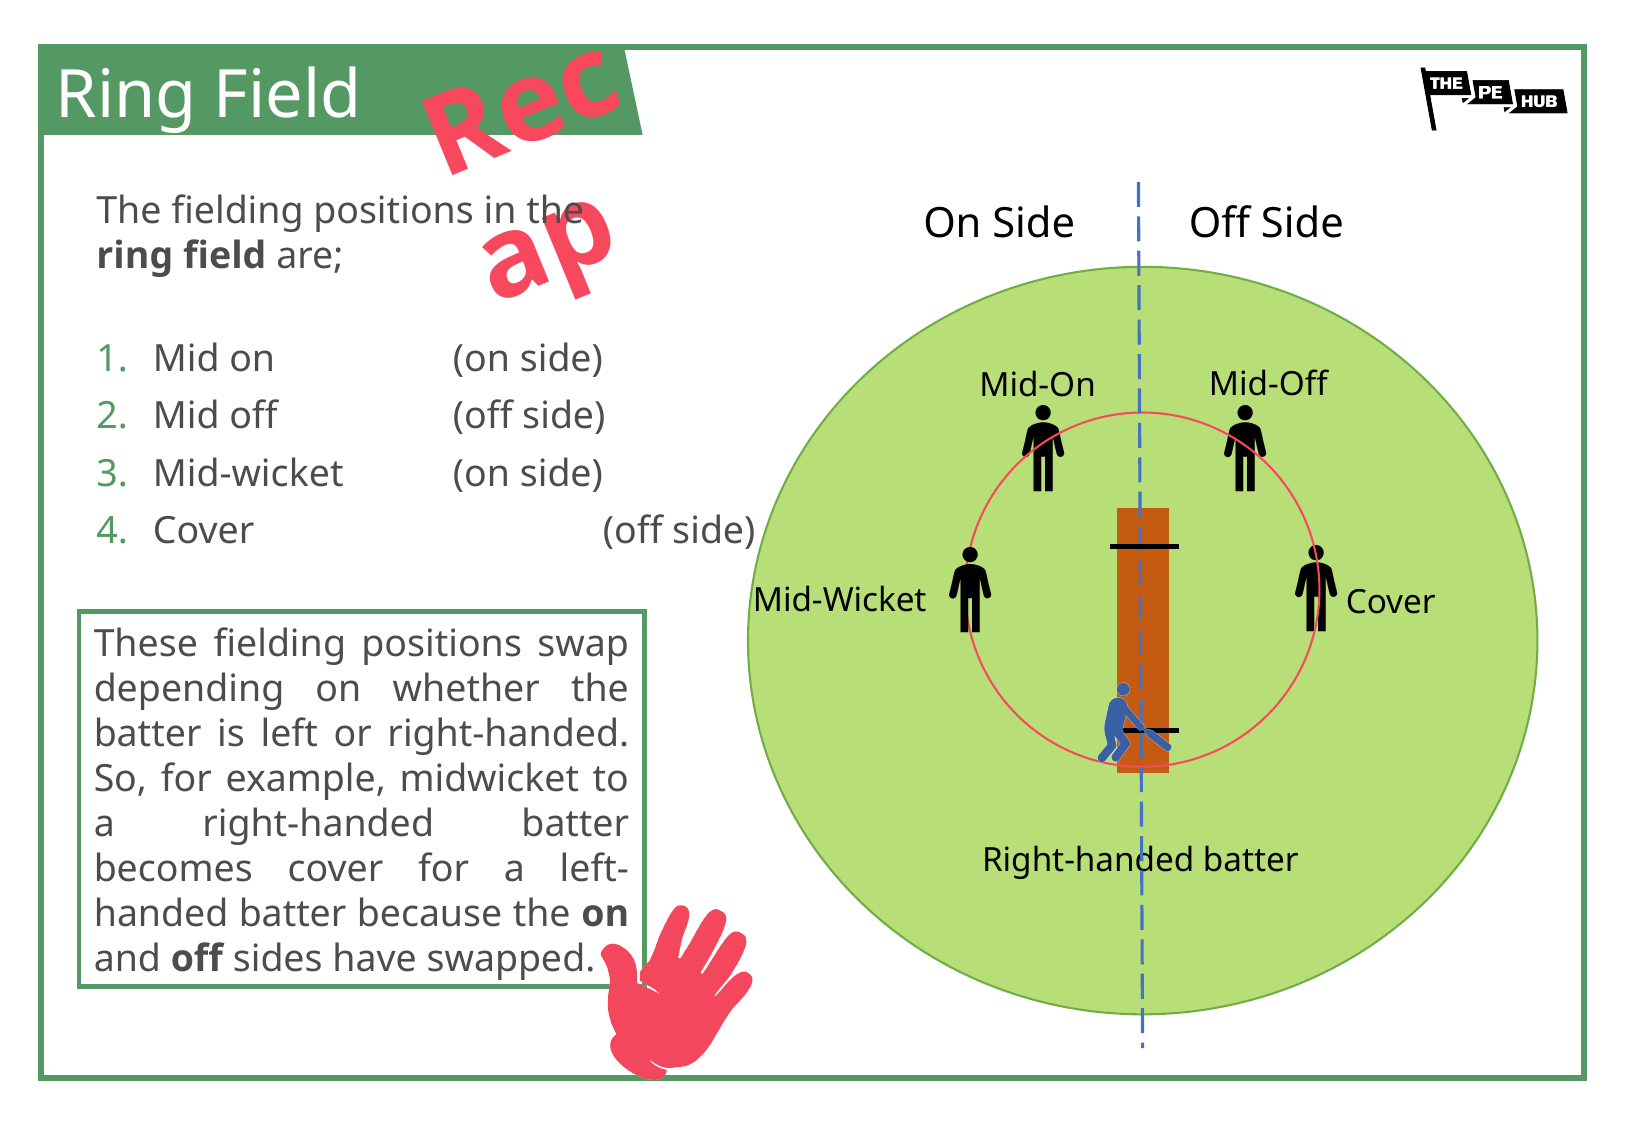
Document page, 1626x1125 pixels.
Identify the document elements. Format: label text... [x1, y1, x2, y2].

picture [1199, 402, 1291, 494]
text_box Cover [1362, 573, 1472, 628]
picture [1270, 542, 1362, 634]
text_box Mid-Wicket [683, 570, 924, 625]
picture [1402, 40, 1585, 158]
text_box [1138, 547, 1143, 674]
text_box These fielding positions swap depending on whether the batter is left or right-handed. So, for example, midwicket to a right-handed batter becomes cover for a left-handed batter because the on and off sides have swapped. [78, 611, 645, 987]
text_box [1138, 181, 1143, 546]
text_box Recap [384, 0, 734, 178]
text_box [970, 411, 1138, 759]
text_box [1138, 778, 1143, 1049]
picture [1084, 674, 1185, 778]
text_box Mid-On [957, 355, 1118, 410]
text_box Mid-Off [1169, 355, 1368, 410]
text_box Right-handed batter [1143, 830, 1378, 885]
text_box Right-handed batter [903, 830, 1138, 885]
picture [924, 544, 1016, 636]
text_box The fielding positions in the ring field are; Mid on (on side) Mid off (off side) Mid-wicket (on side) Cover (off side) [81, 178, 887, 559]
text_box Off Side [1148, 188, 1385, 254]
picture [997, 402, 1089, 494]
text_box [1143, 411, 1315, 763]
text_box [40, 46, 1585, 1079]
text_box On Side [880, 188, 1118, 254]
picture [517, 836, 826, 1125]
